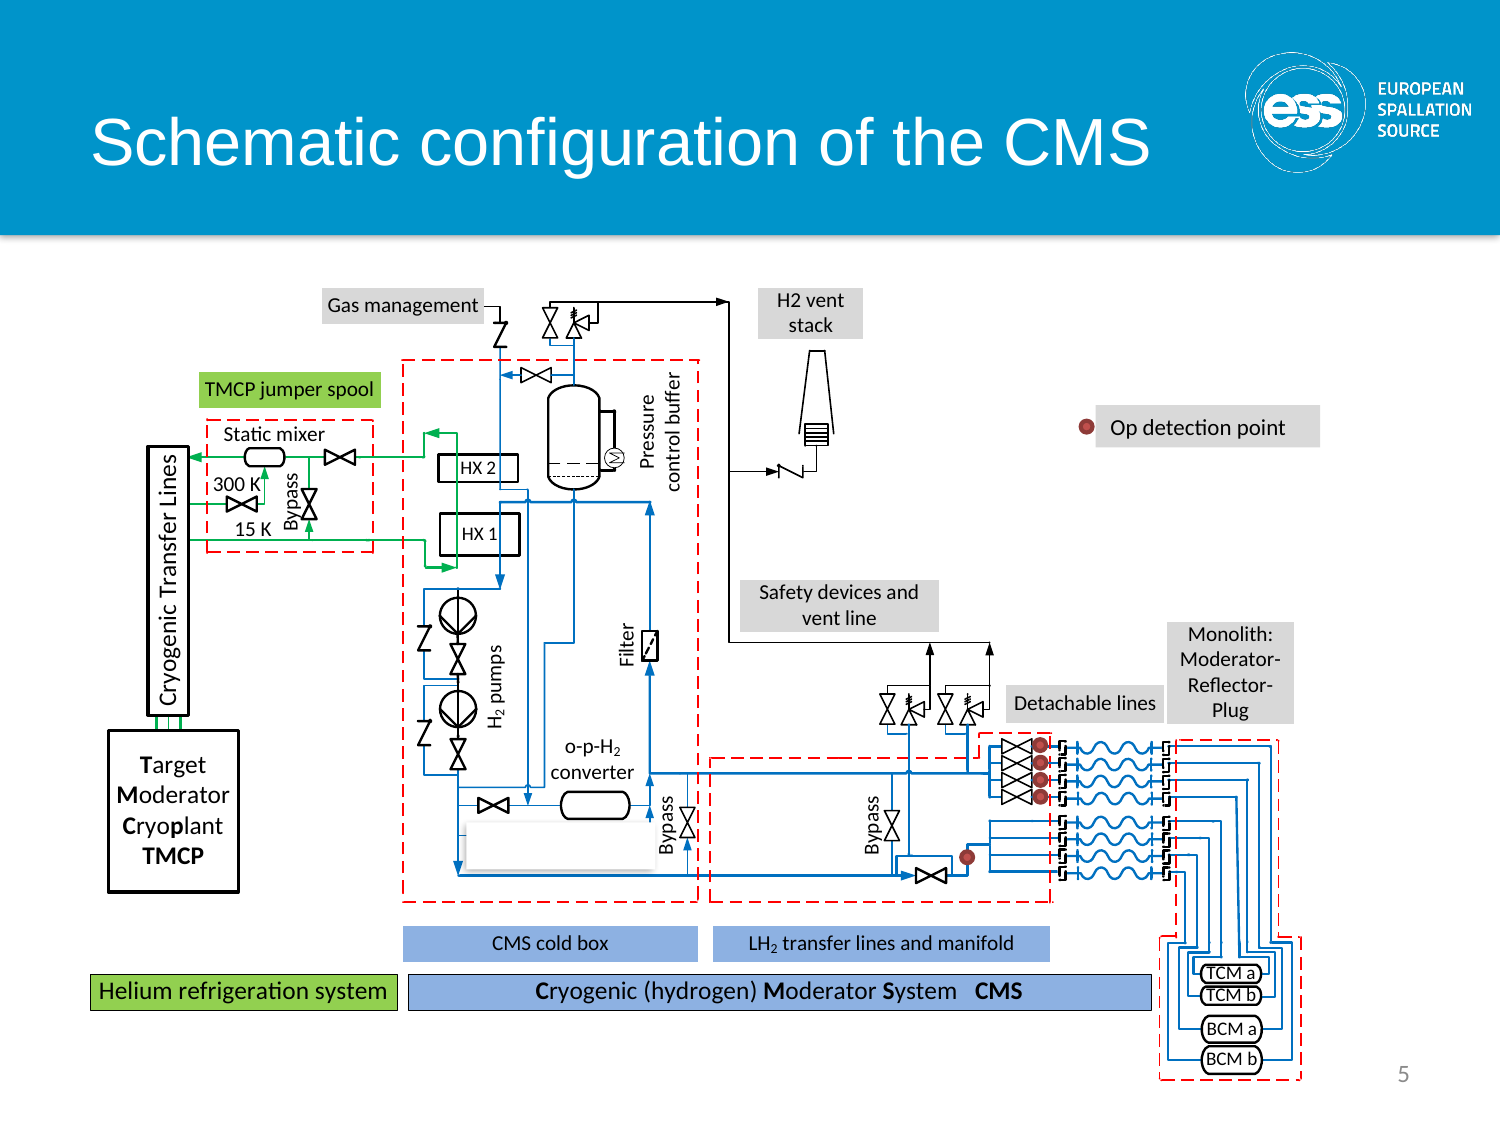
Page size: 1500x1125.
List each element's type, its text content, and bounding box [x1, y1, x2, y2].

picture [1379, 83, 1385, 94]
picture [1443, 86, 1450, 93]
title Schematic configuration of the CMS [75, 45, 1247, 233]
picture [1264, 94, 1342, 127]
picture [1418, 104, 1423, 115]
picture [1400, 83, 1407, 94]
picture [1454, 83, 1458, 94]
picture [1423, 83, 1430, 94]
picture [1398, 109, 1406, 115]
picture [1432, 125, 1438, 136]
picture [1422, 125, 1428, 134]
picture [1409, 104, 1415, 115]
picture [1389, 104, 1393, 115]
picture [1436, 104, 1444, 115]
text_box Op detection point [1308, 405, 1321, 448]
picture [88, 283, 1304, 1083]
slide_number 5 [1074, 1042, 1425, 1103]
